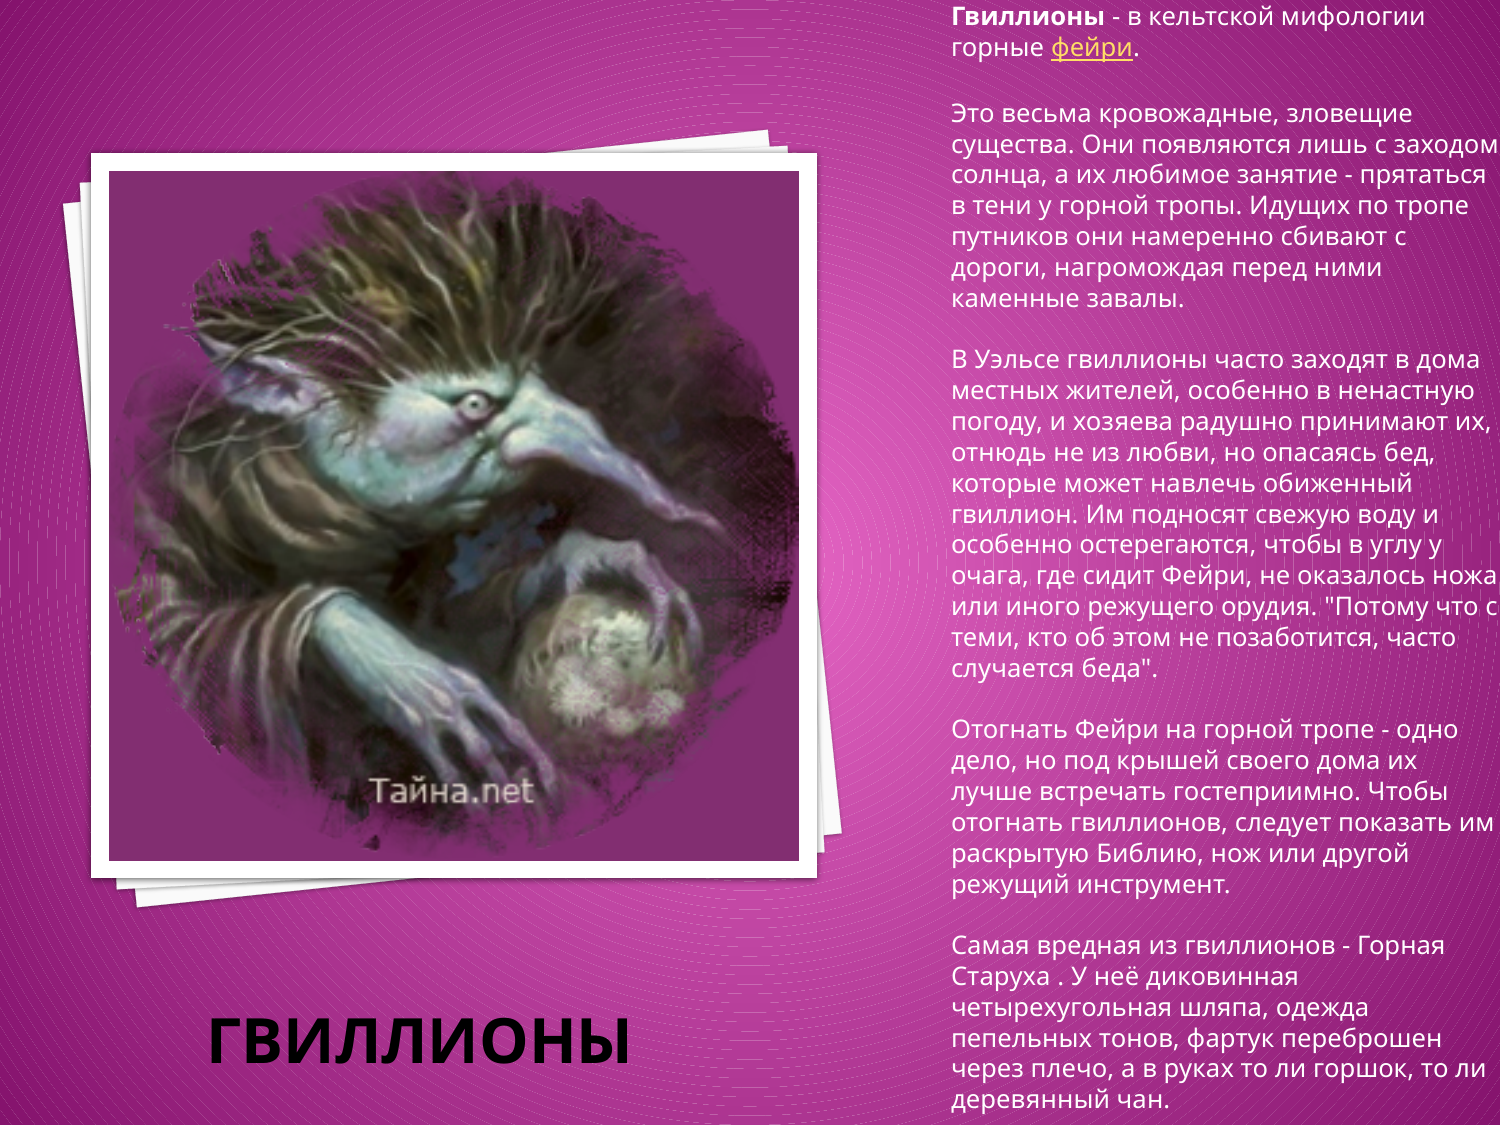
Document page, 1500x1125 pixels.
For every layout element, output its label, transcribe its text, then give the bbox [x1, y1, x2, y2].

picture [108, 170, 800, 862]
list Гвиллионы - в кельтской мифологии горные фейри. Это весьма кровожадные, зловещие существа. Они появляются лишь с заходом солнца, а их любимое занятие - прятаться в тени у горной тропы. Идущих по тропе путников они намеренно сбивают с дороги, нагромождая перед ними каменные завалы. В Уэльсе гвиллионы часто заходят в дома местных жителей, особенно в ненастную погоду, и хозяева радушно принимают их, отнюдь не из любви, но опасаясь бед, которые может навлечь обиженный гвиллион. Им подносят свежую воду и особенно остерегаются, чтобы в углу у очага, где сидит Фейри, не оказалось ножа или иного режущего орудия. "Потому что с теми, кто об этом не позаботится, часто случается беда". Отогнать Фейри на горной тропе - одно дело, но под крышей своего дома их лучше встречать гостеприимно. Чтобы отогнать гвиллионов, следует показать им раскрытую Библию, нож или другой режущий инструмент. Самая вредная из гвиллионов - Горная Старуха . У неё диковинная четырехугольная шляпа, одежда пепельных тонов, фартук переброшен через плечо, а в руках то ли горшок, то ли деревянный чан. [937, 0, 1500, 1125]
title Гвиллионы [199, 925, 762, 1076]
